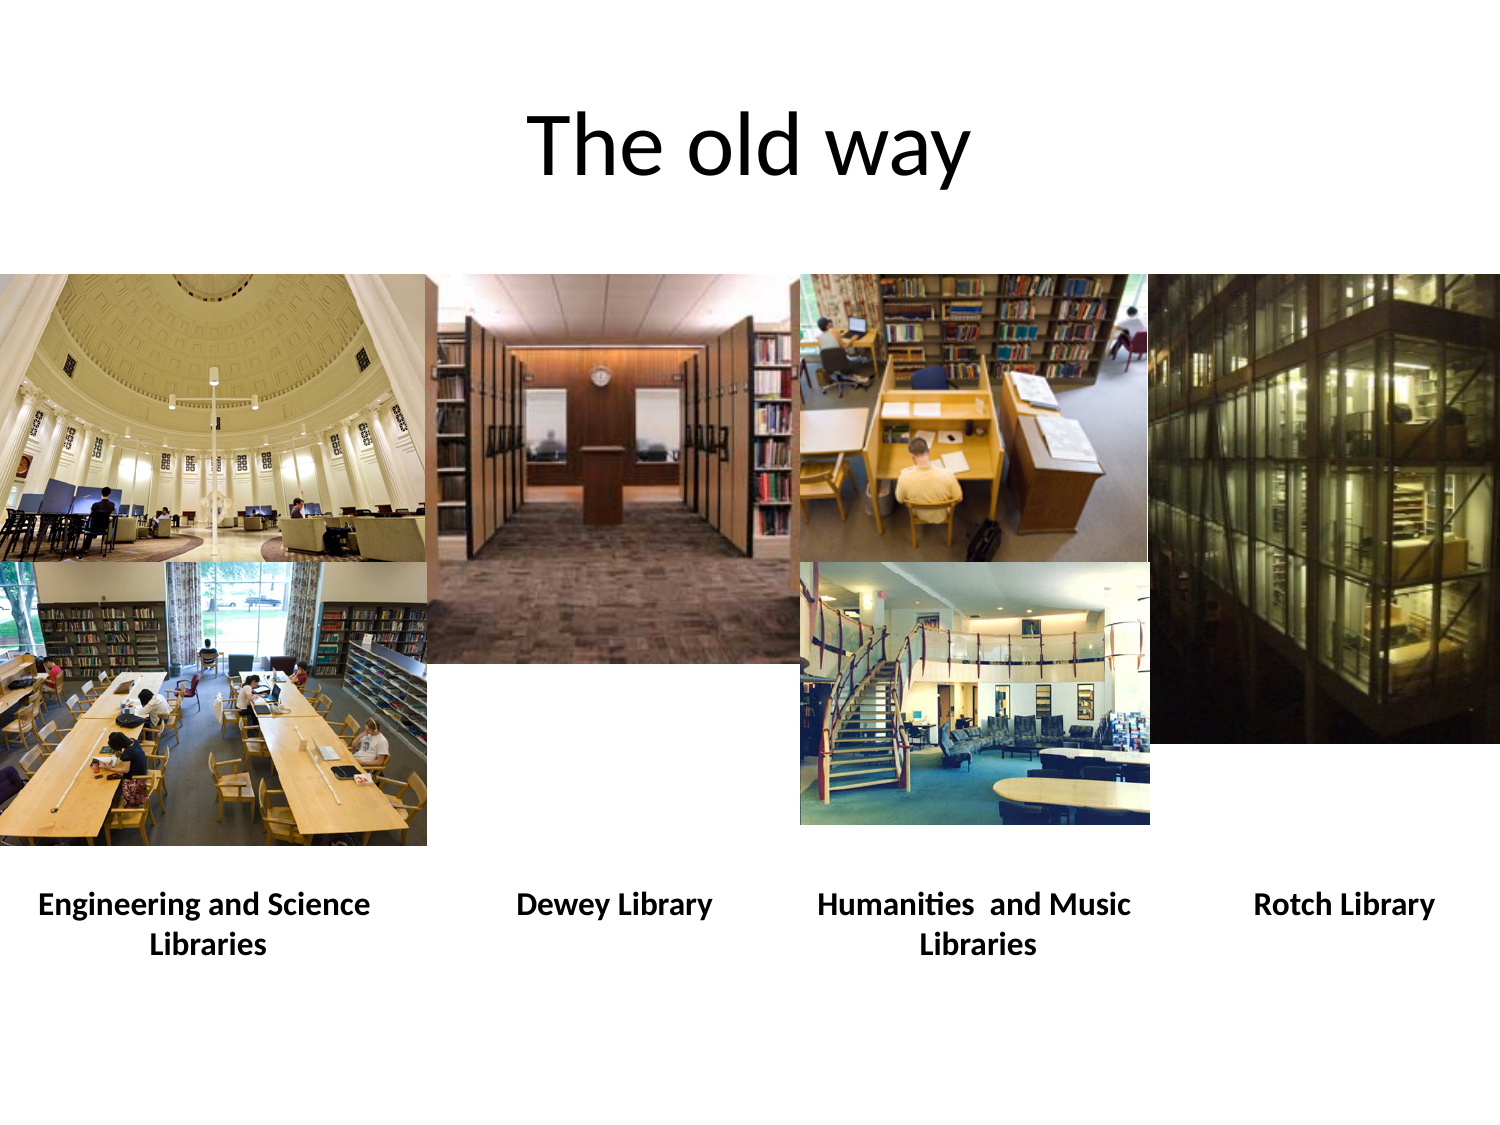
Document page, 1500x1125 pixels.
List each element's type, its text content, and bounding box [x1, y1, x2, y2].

picture [0, 274, 1500, 847]
text_box Engineering and Science Libraries [23, 874, 394, 970]
text_box Rotch Library [1238, 874, 1451, 930]
title The old way [74, 44, 1426, 233]
text_box Dewey Library [501, 874, 729, 930]
text_box Humanities and Music Libraries [802, 874, 1155, 970]
